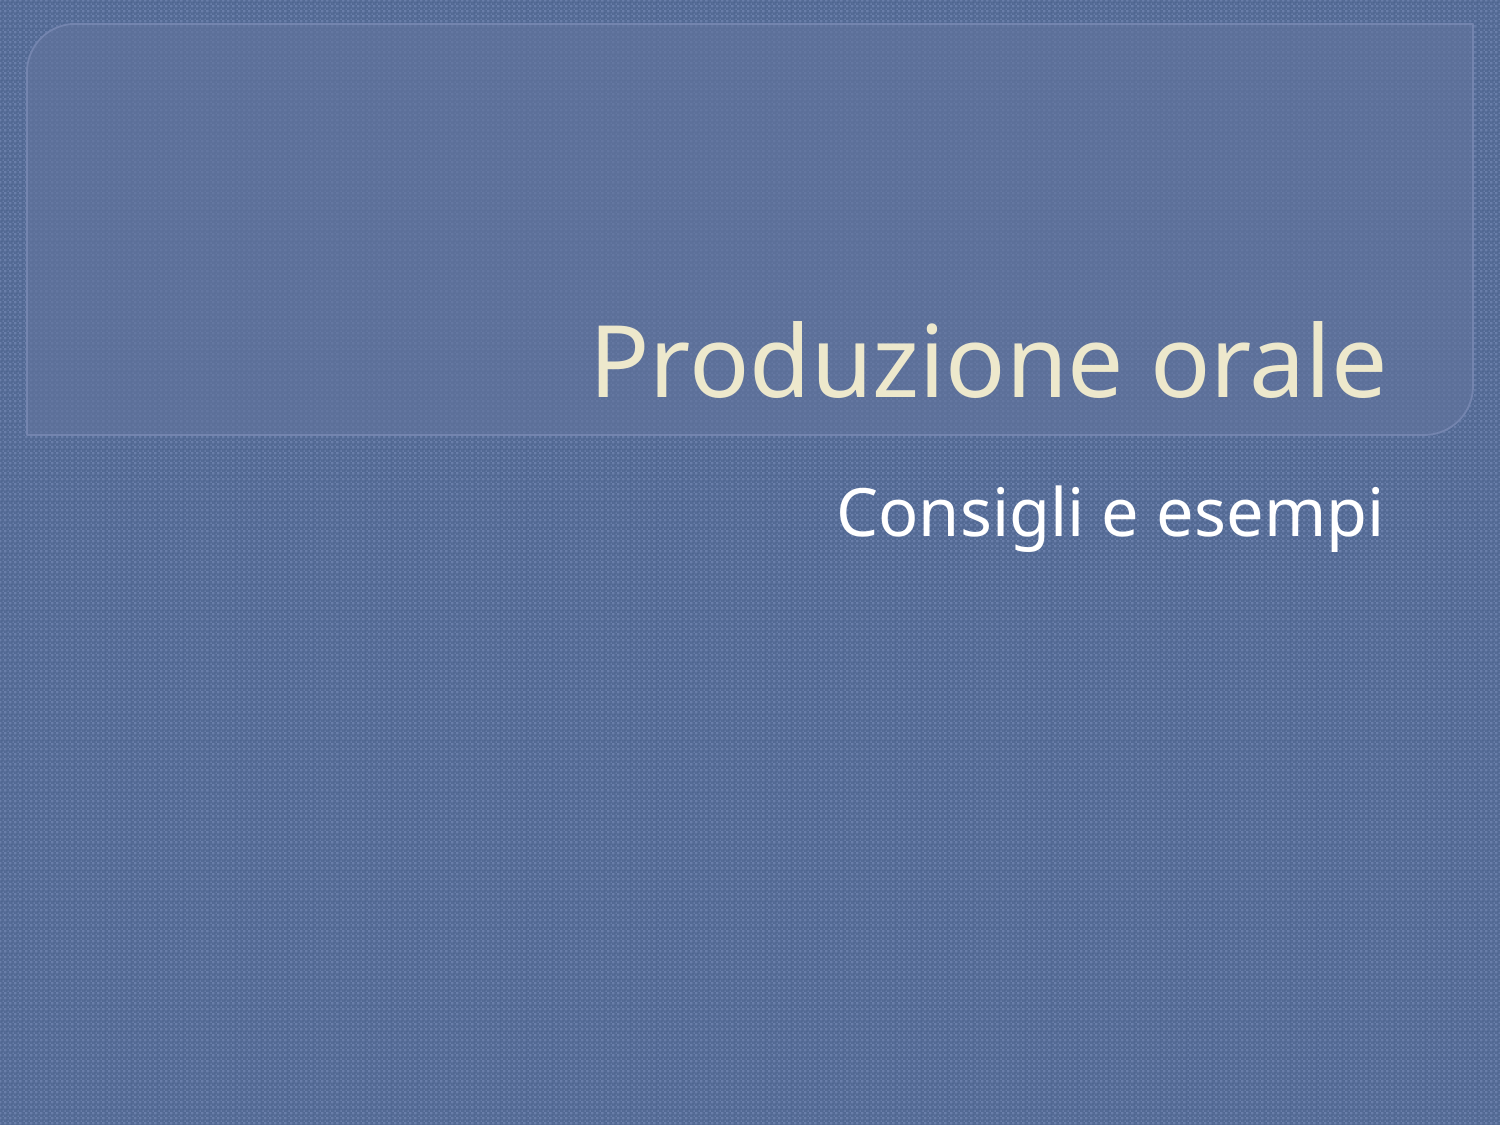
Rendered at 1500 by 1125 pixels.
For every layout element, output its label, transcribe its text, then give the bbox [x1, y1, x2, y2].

title Produzione orale [76, 62, 1427, 425]
subtitle Consigli e esempi [350, 462, 1427, 750]
